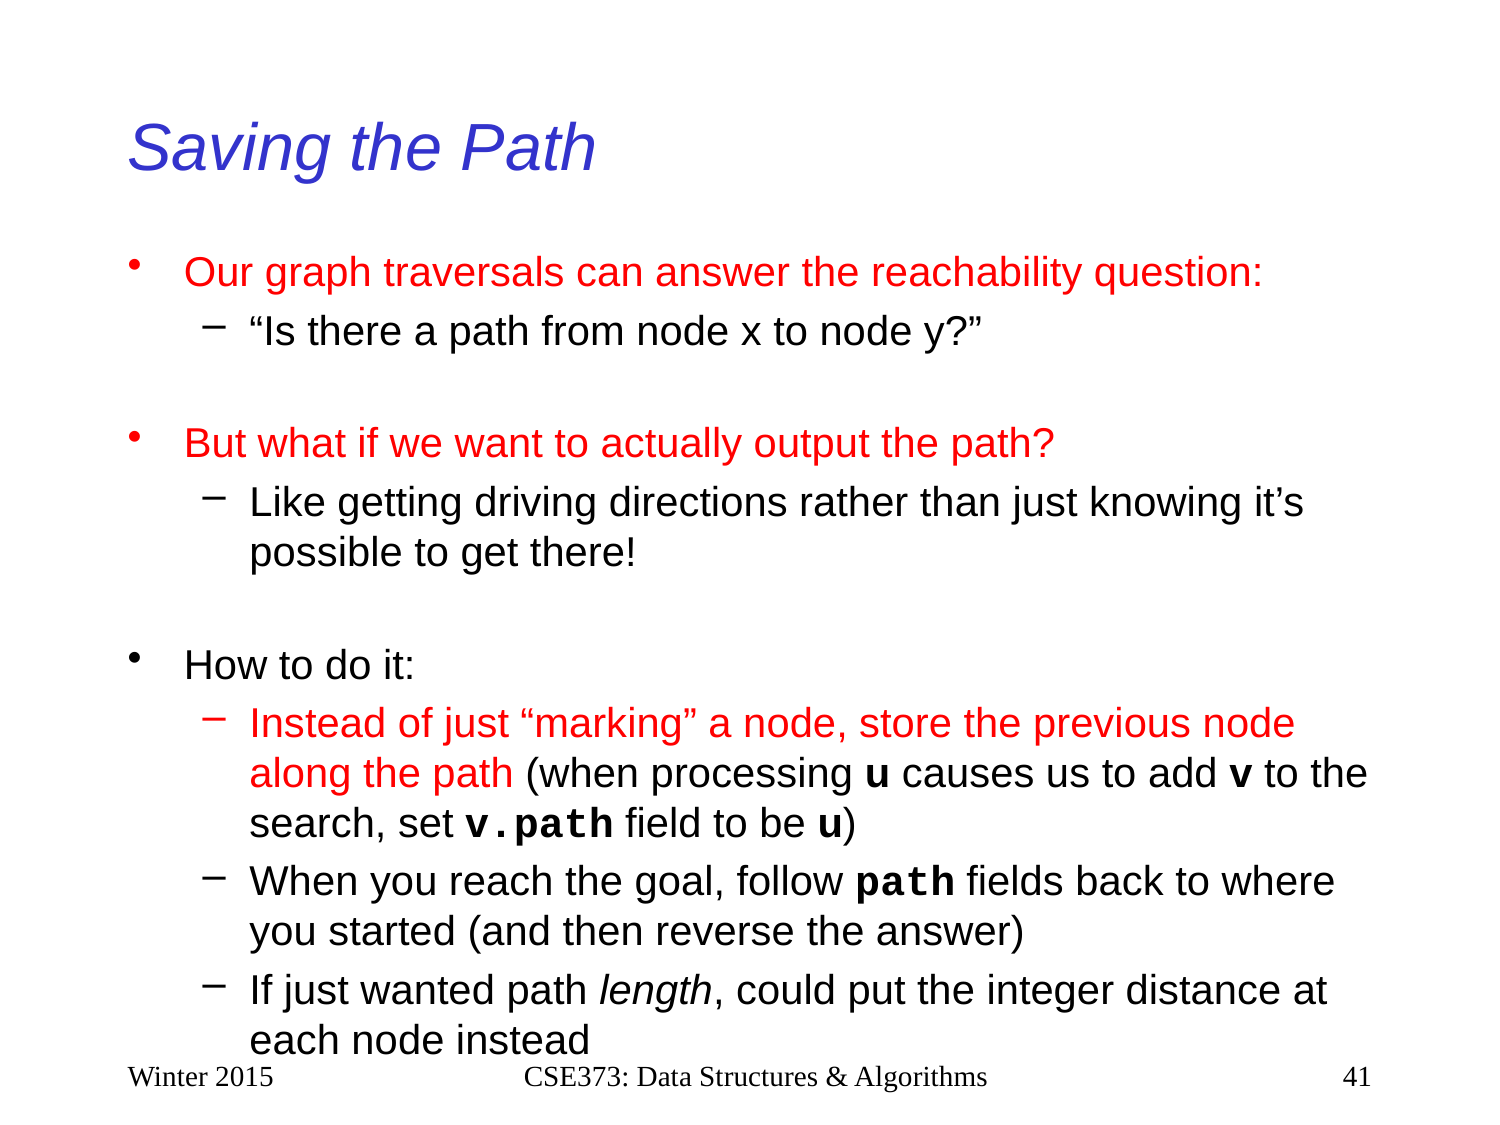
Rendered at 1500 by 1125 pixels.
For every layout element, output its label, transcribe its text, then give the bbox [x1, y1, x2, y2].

title Saving the Path [112, 49, 1388, 237]
footer CSE373: Data Structures & Algorithms [474, 1049, 1038, 1125]
slide_number 41 [1074, 1049, 1388, 1125]
list Our graph traversals can answer the reachability question: “Is there a path from node x to node y?” But what if we want to actually output the path? Like getting driving directions rather than just knowing it’s possible to get there! How to do it: Instead of just “marking” a node, store the previous node along the path (when processing u causes us to add v to the search, set v.path field to be u) When you reach the goal, follow path fields back to where you started (and then reverse the answer) If just wanted path length, could put the integer distance at each node instead [112, 237, 1388, 1038]
slide_number Winter 2015 [112, 1049, 426, 1125]
